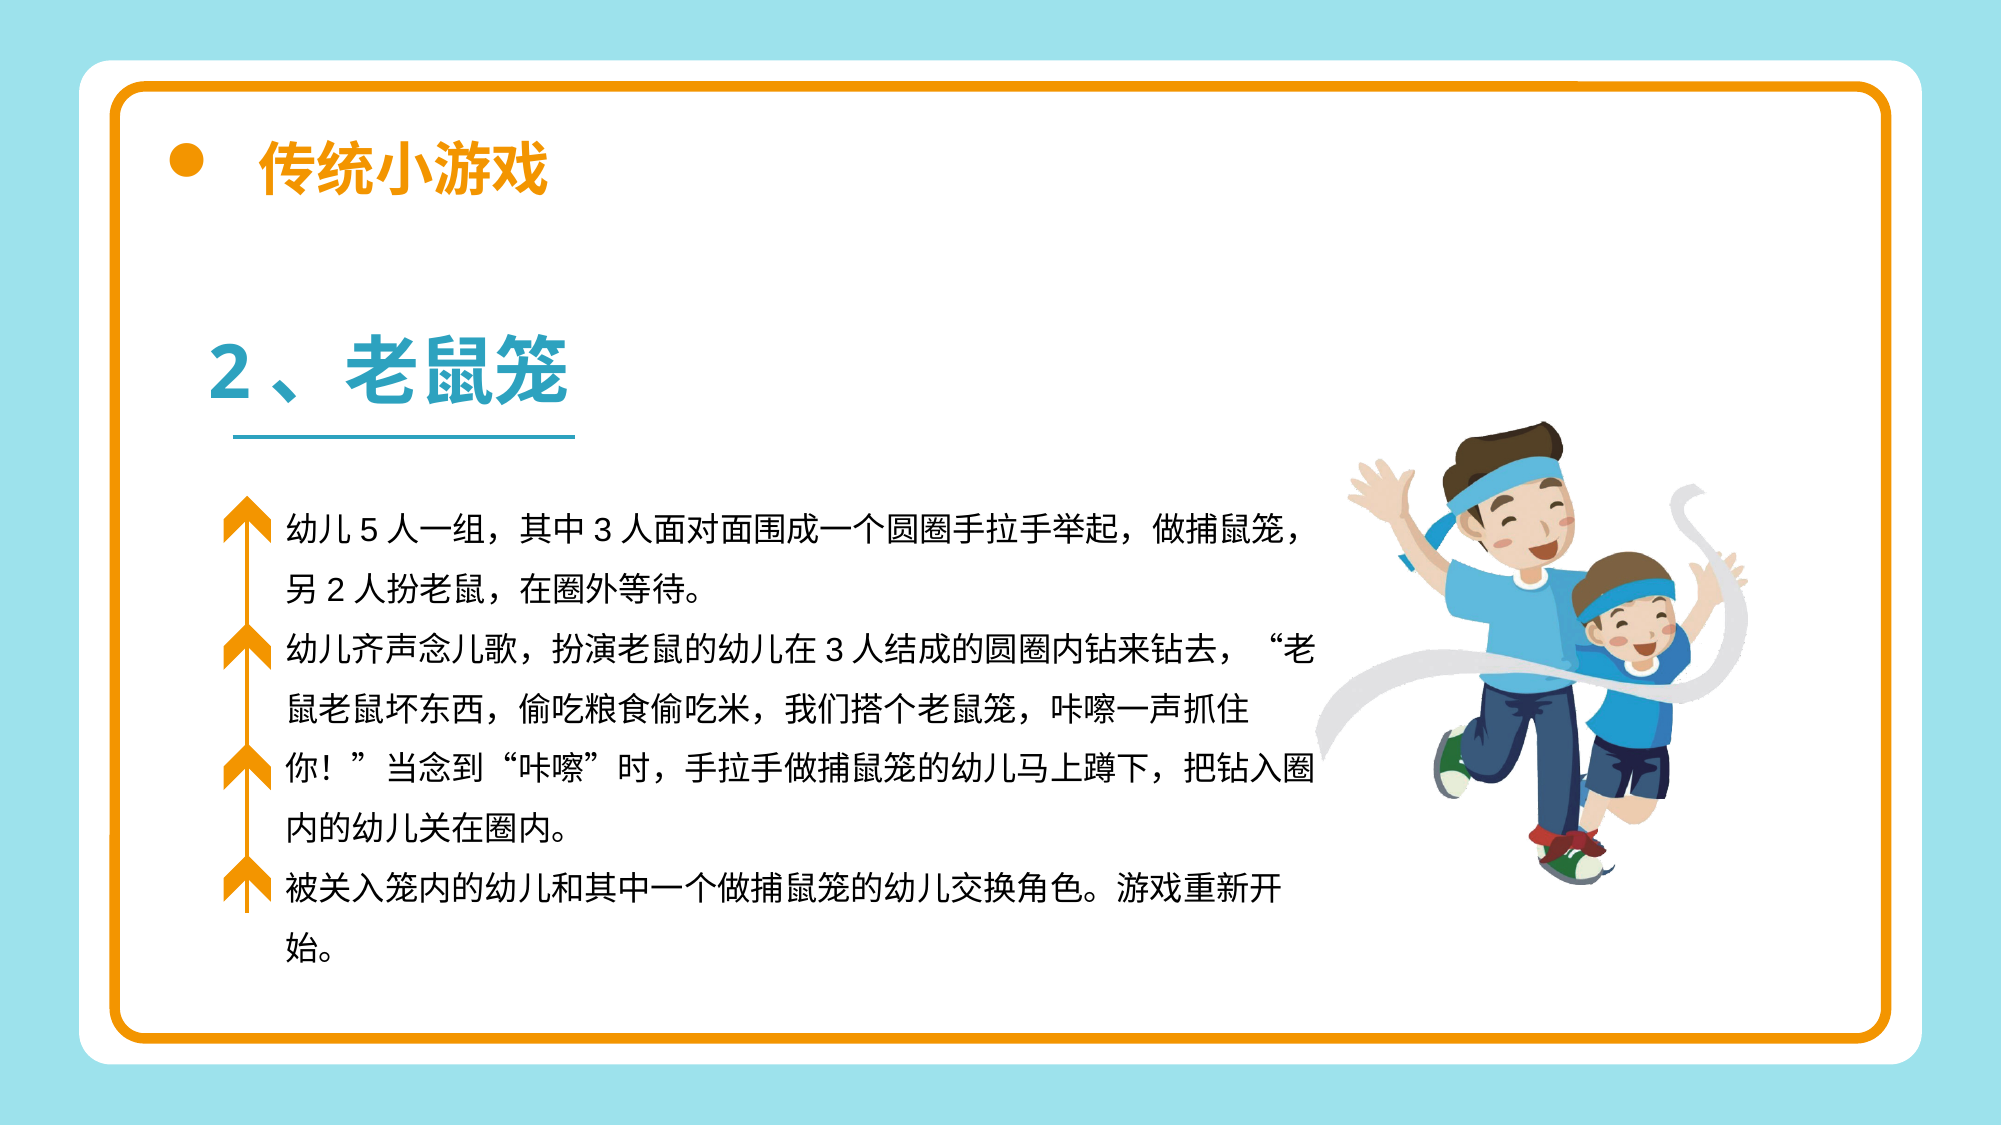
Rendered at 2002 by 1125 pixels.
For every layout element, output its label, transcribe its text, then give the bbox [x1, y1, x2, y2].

text_box 幼儿5人一组，其中3人面对面围成一个圆圈手拉手举起，做捕鼠笼，另2人扮老鼠，在圈外等待。 幼儿齐声念儿歌，扮演老鼠的幼儿在3人结成的圆圈内钻来钻去，“老鼠老鼠坏东西，偷吃粮食偷吃米，我们搭个老鼠笼，咔嚓一声抓住你！”当念到“咔嚓”时，手拉手做捕鼠笼的幼儿马上蹲下，把钻入圈内的幼儿关在圈内。 被关入笼内的幼儿和其中一个做捕鼠笼的幼儿交换角色。游戏重新开始。 [270, 480, 1358, 975]
text_box 2、老鼠笼 [138, 326, 657, 423]
picture [1259, 398, 1803, 908]
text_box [223, 495, 271, 913]
